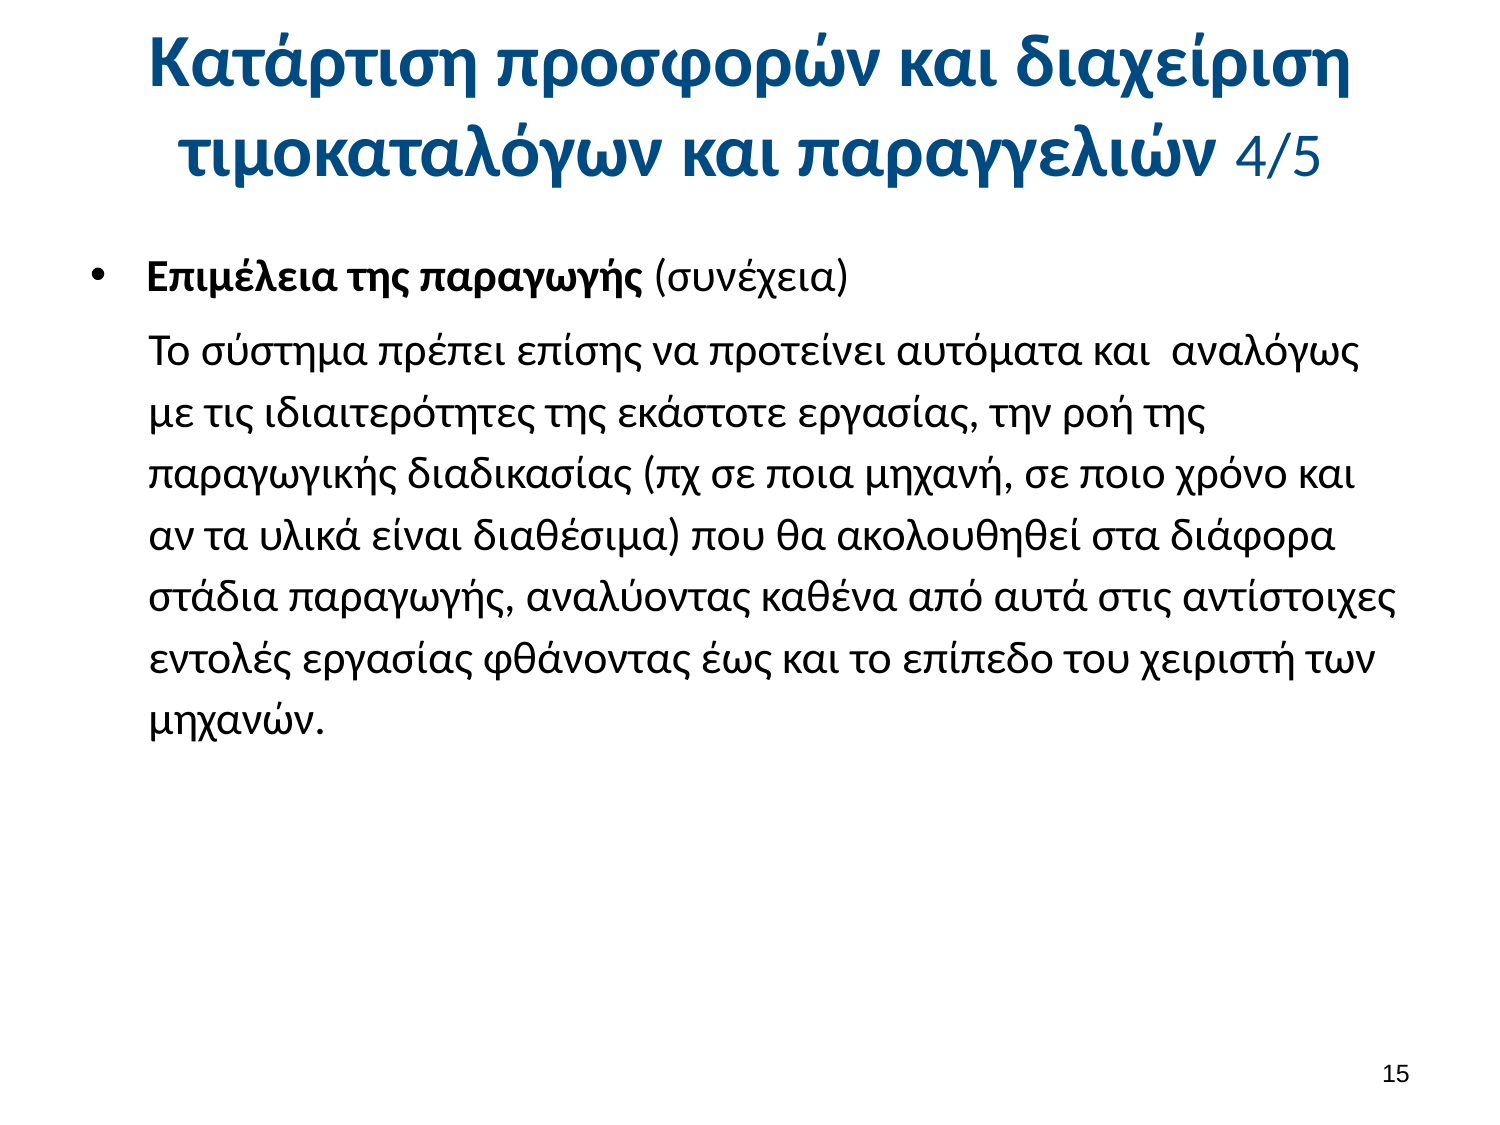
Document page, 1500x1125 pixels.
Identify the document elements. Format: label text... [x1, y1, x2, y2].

slide_number 14 [1074, 1042, 1425, 1103]
title Κατάρτιση προσφορών και διαχείριση τιμοκαταλόγων και παραγγελιών 4/5 [76, 19, 1427, 185]
list Επιμέλεια της παραγωγής (συνέχεια) Το σύστημα πρέπει επίσης να προτείνει αυτόματα και αναλόγως με τις ιδιαιτερότητες της εκάστοτε εργασίας, την ροή της παραγωγικής διαδικασίας (πχ σε ποια μηχανή, σε ποιο χρόνο και αν τα υλικά είναι διαθέσιμα) που θα ακολουθηθεί στα διάφορα στάδια παραγωγής, αναλύοντας καθένα από αυτά στις αντίστοιχες εντολές εργασίας φθάνοντας έως και το επίπεδο του χειριστή των μηχανών. [75, 231, 1425, 1024]
